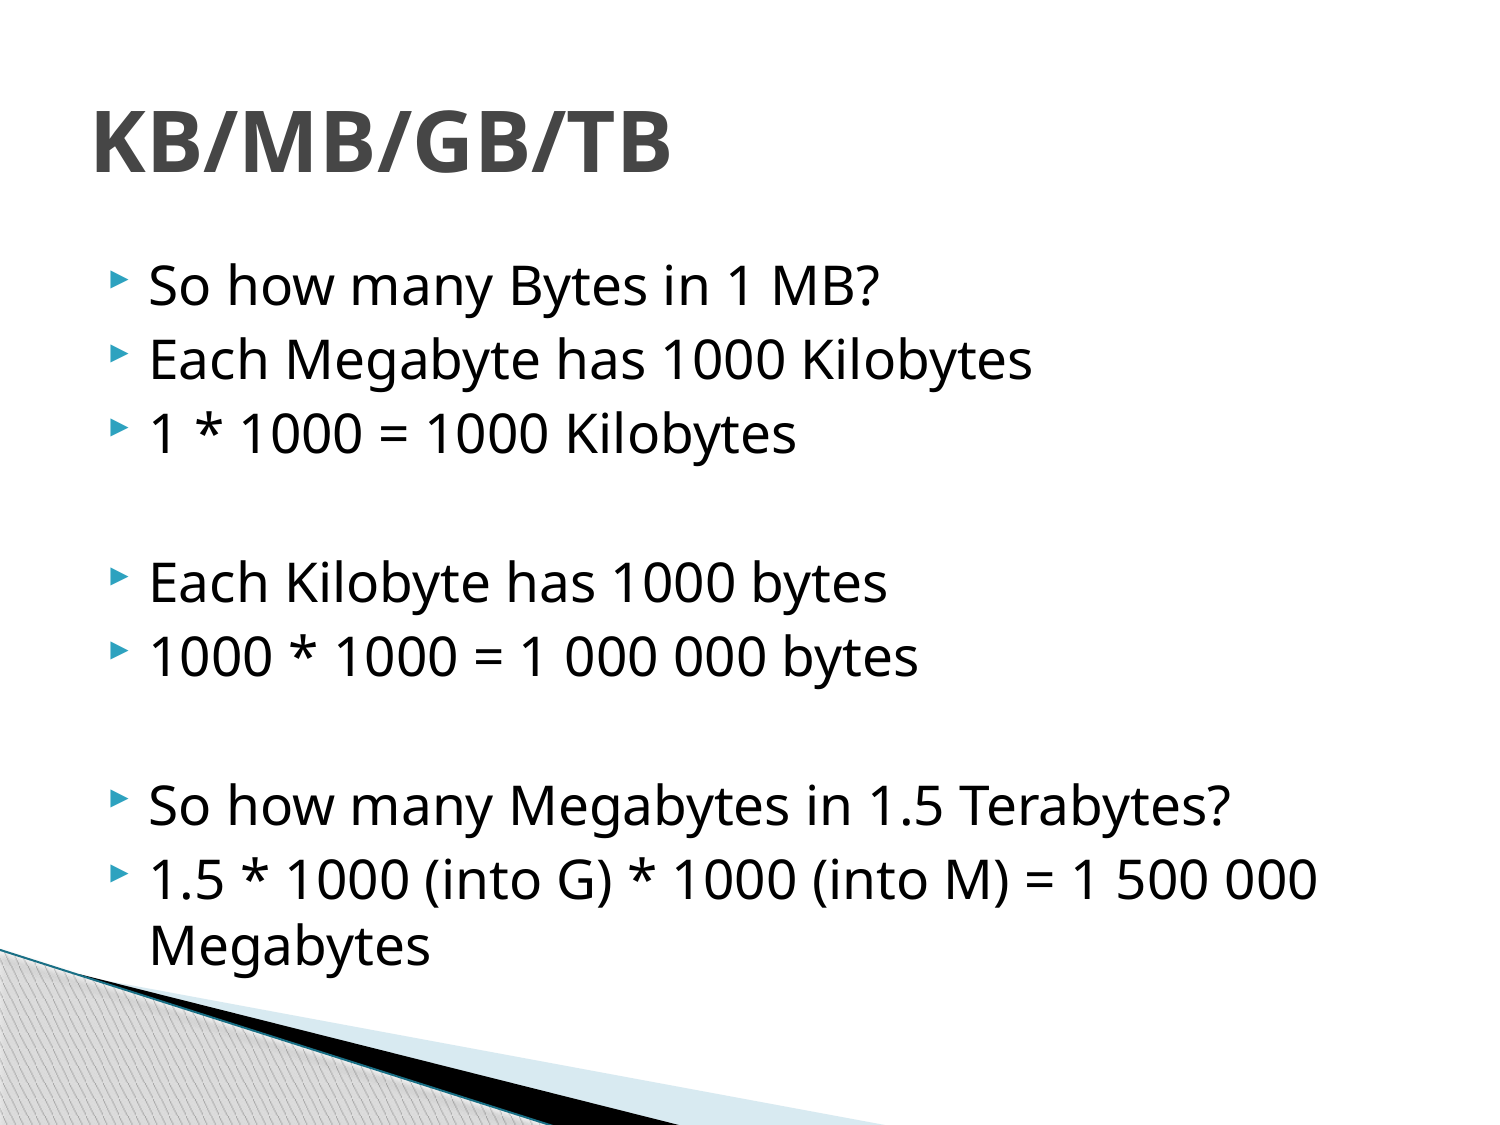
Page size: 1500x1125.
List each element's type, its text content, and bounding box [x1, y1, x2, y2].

title KB/MB/GB/TB [75, 45, 1425, 233]
list So how many Bytes in 1 MB? Each Megabyte has 1000 Kilobytes 1 * 1000 = 1000 Kilobytes Each Kilobyte has 1000 bytes 1000 * 1000 = 1 000 000 bytes So how many Megabytes in 1.5 Terabytes? 1.5 * 1000 (into G) * 1000 (into M) = 1 500 000 Megabytes [75, 243, 1425, 986]
